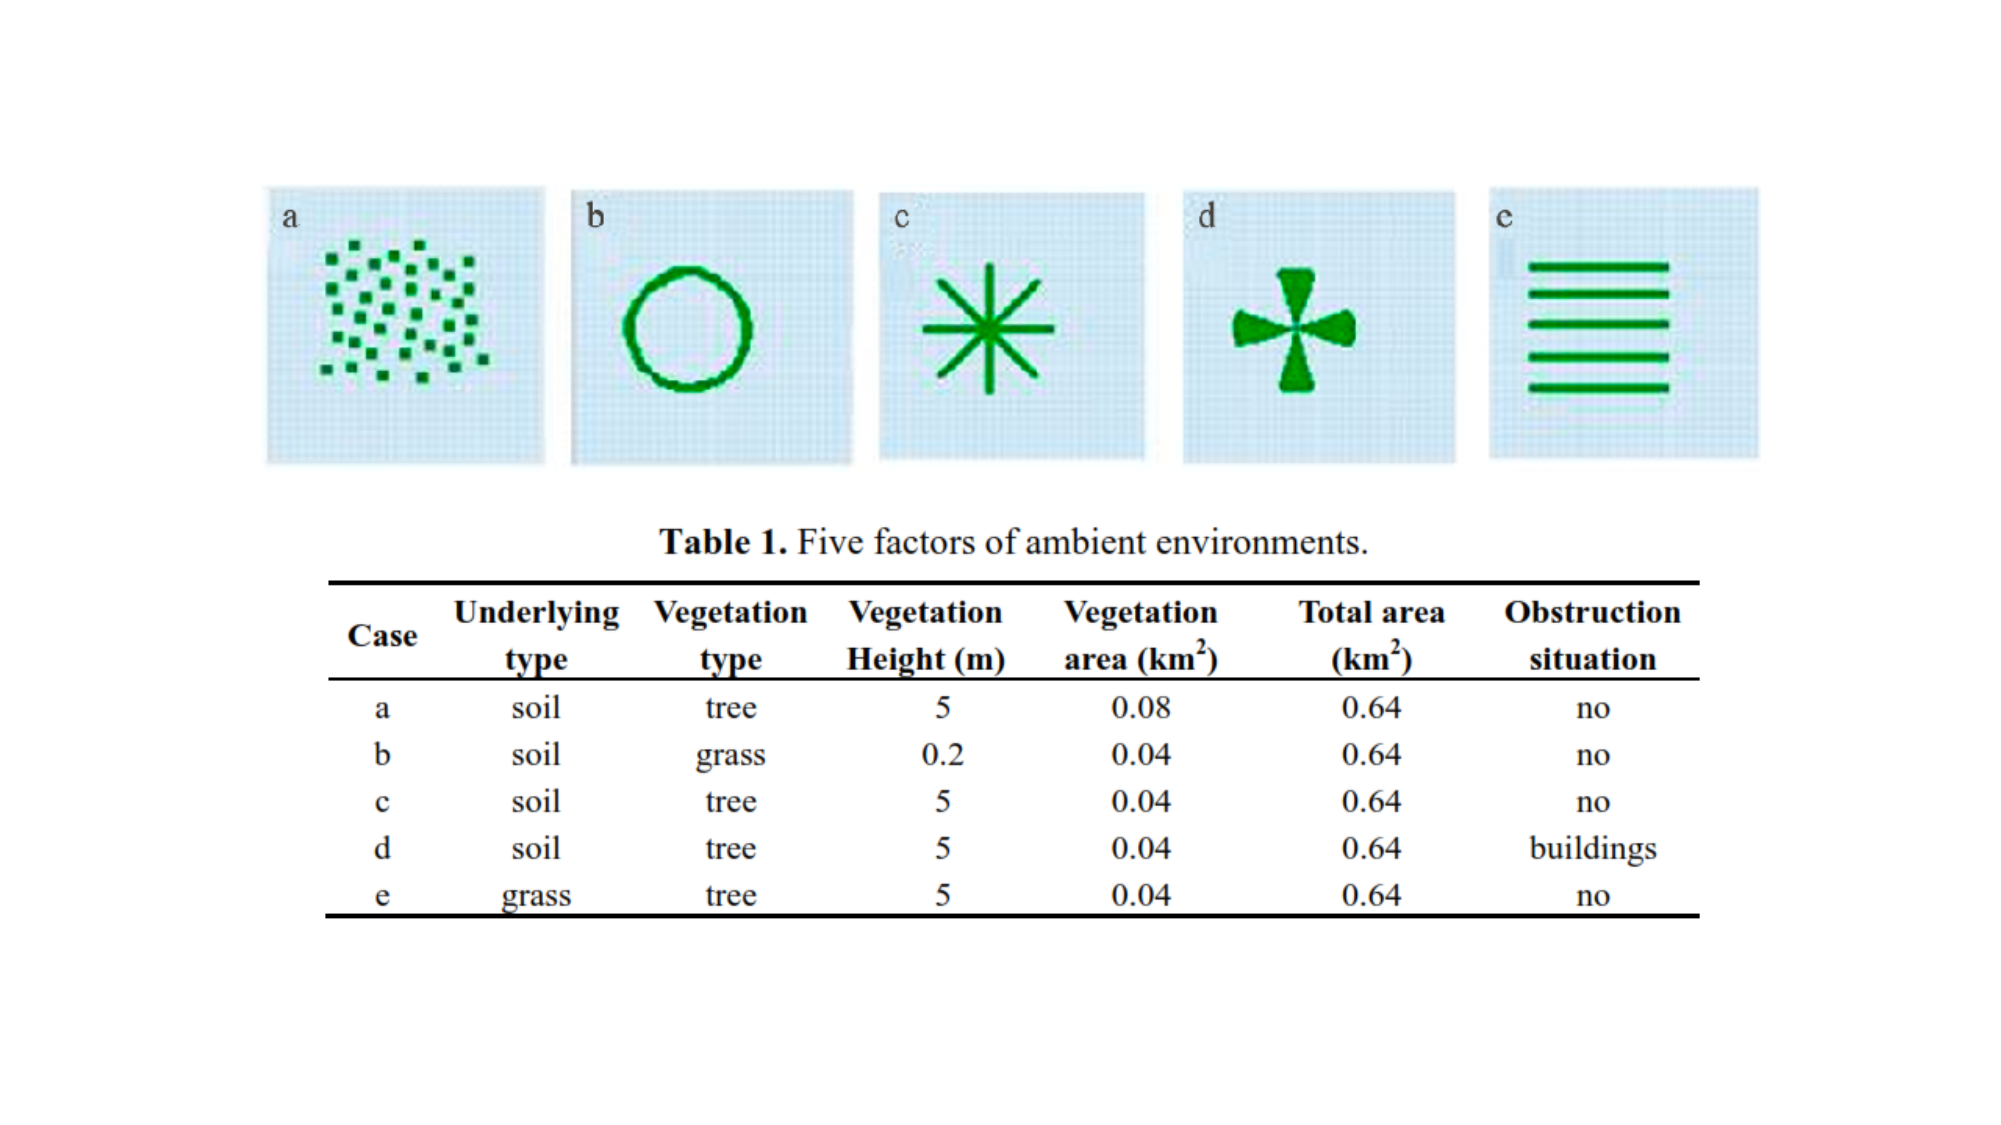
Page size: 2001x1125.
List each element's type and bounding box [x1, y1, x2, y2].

picture [249, 171, 1762, 954]
